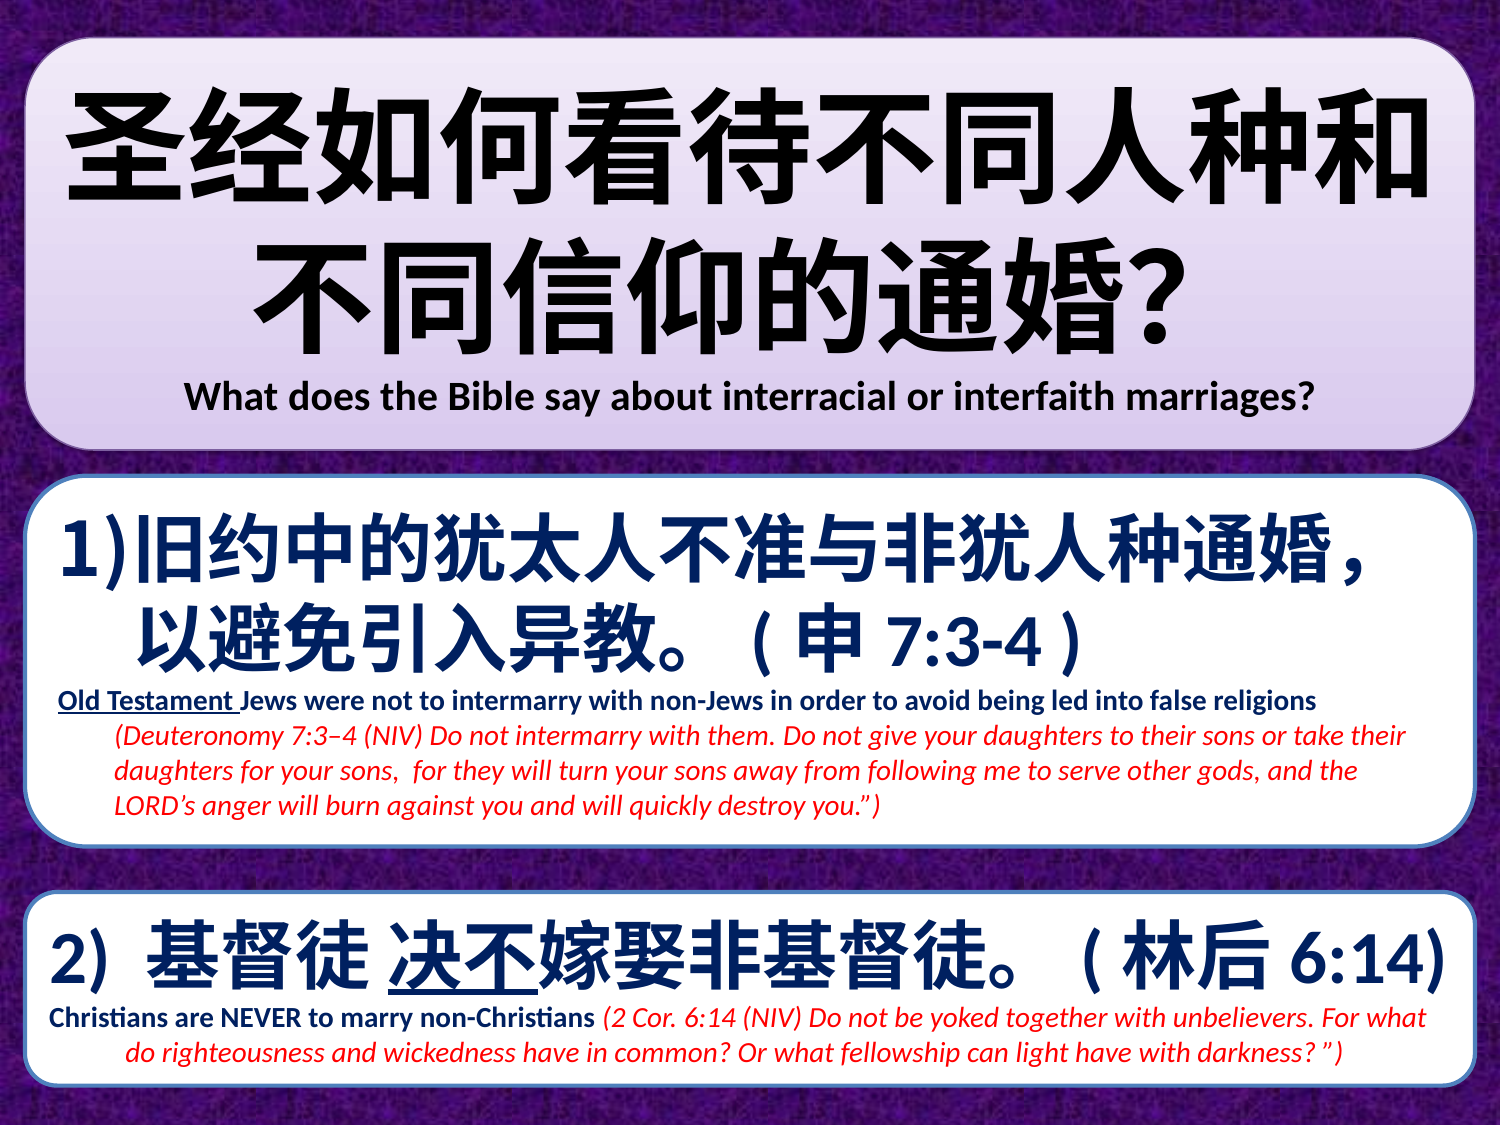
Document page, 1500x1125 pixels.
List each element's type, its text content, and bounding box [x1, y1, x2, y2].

text_box 圣经如何看待不同人种和不同信仰的通婚？ What does the Bible say about interracial or interfaith marriages? [24, 36, 1476, 451]
picture [0, 0, 1500, 1125]
text_box 旧约中的犹太人不准与非犹人种通婚，以避免引入异教。(申7:3-4 ) Old Testament Jews were not to intermarry with non-Jews in order to avoid being led into false religions (Deuteronomy 7:3–4 (NIV) Do not intermarry with them. Do not give your daughters to their sons or take their daughters for your sons, for they will turn your sons away from following me to serve other gods, and the Lord’s anger will burn against you and will quickly destroy you.”) [22, 473, 1478, 849]
text_box 2) 基督徒 决不嫁娶非基督徒。(林后6:14) Christians are NEVER to marry non-Christians (2 Cor. 6:14 (NIV) Do not be yoked together with unbelievers. For what do righteousness and wickedness have in common? Or what fellowship can light have with darkness? ”) [22, 889, 1478, 1088]
